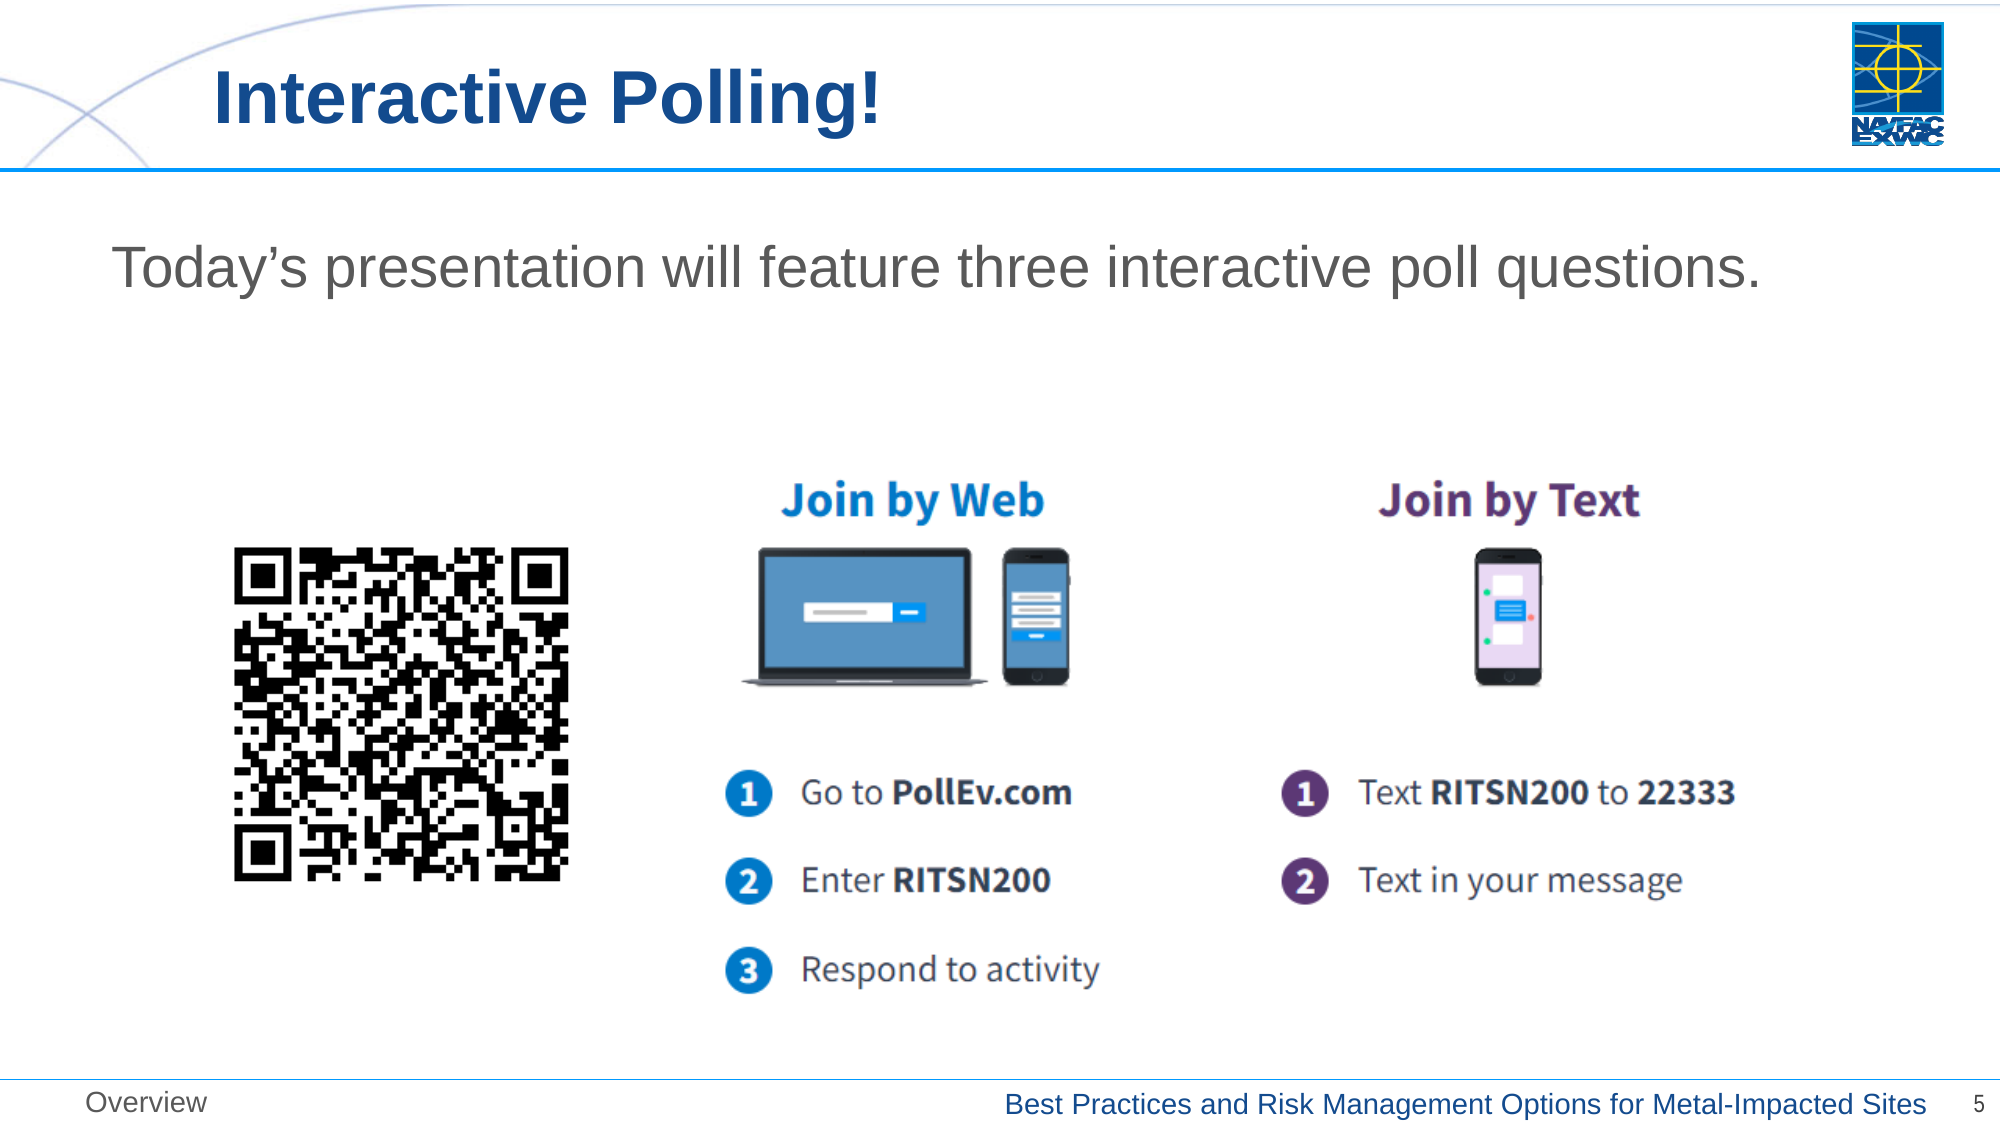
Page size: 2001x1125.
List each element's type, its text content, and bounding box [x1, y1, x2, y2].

picture [198, 328, 1935, 1074]
list Today’s presentation will feature three interactive poll questions. [96, 229, 1916, 1012]
slide_number 5 [1934, 1080, 2000, 1125]
picture [0, 4, 2000, 168]
title Interactive Polling! [198, 51, 1638, 142]
text_box Overview [70, 1079, 746, 1125]
